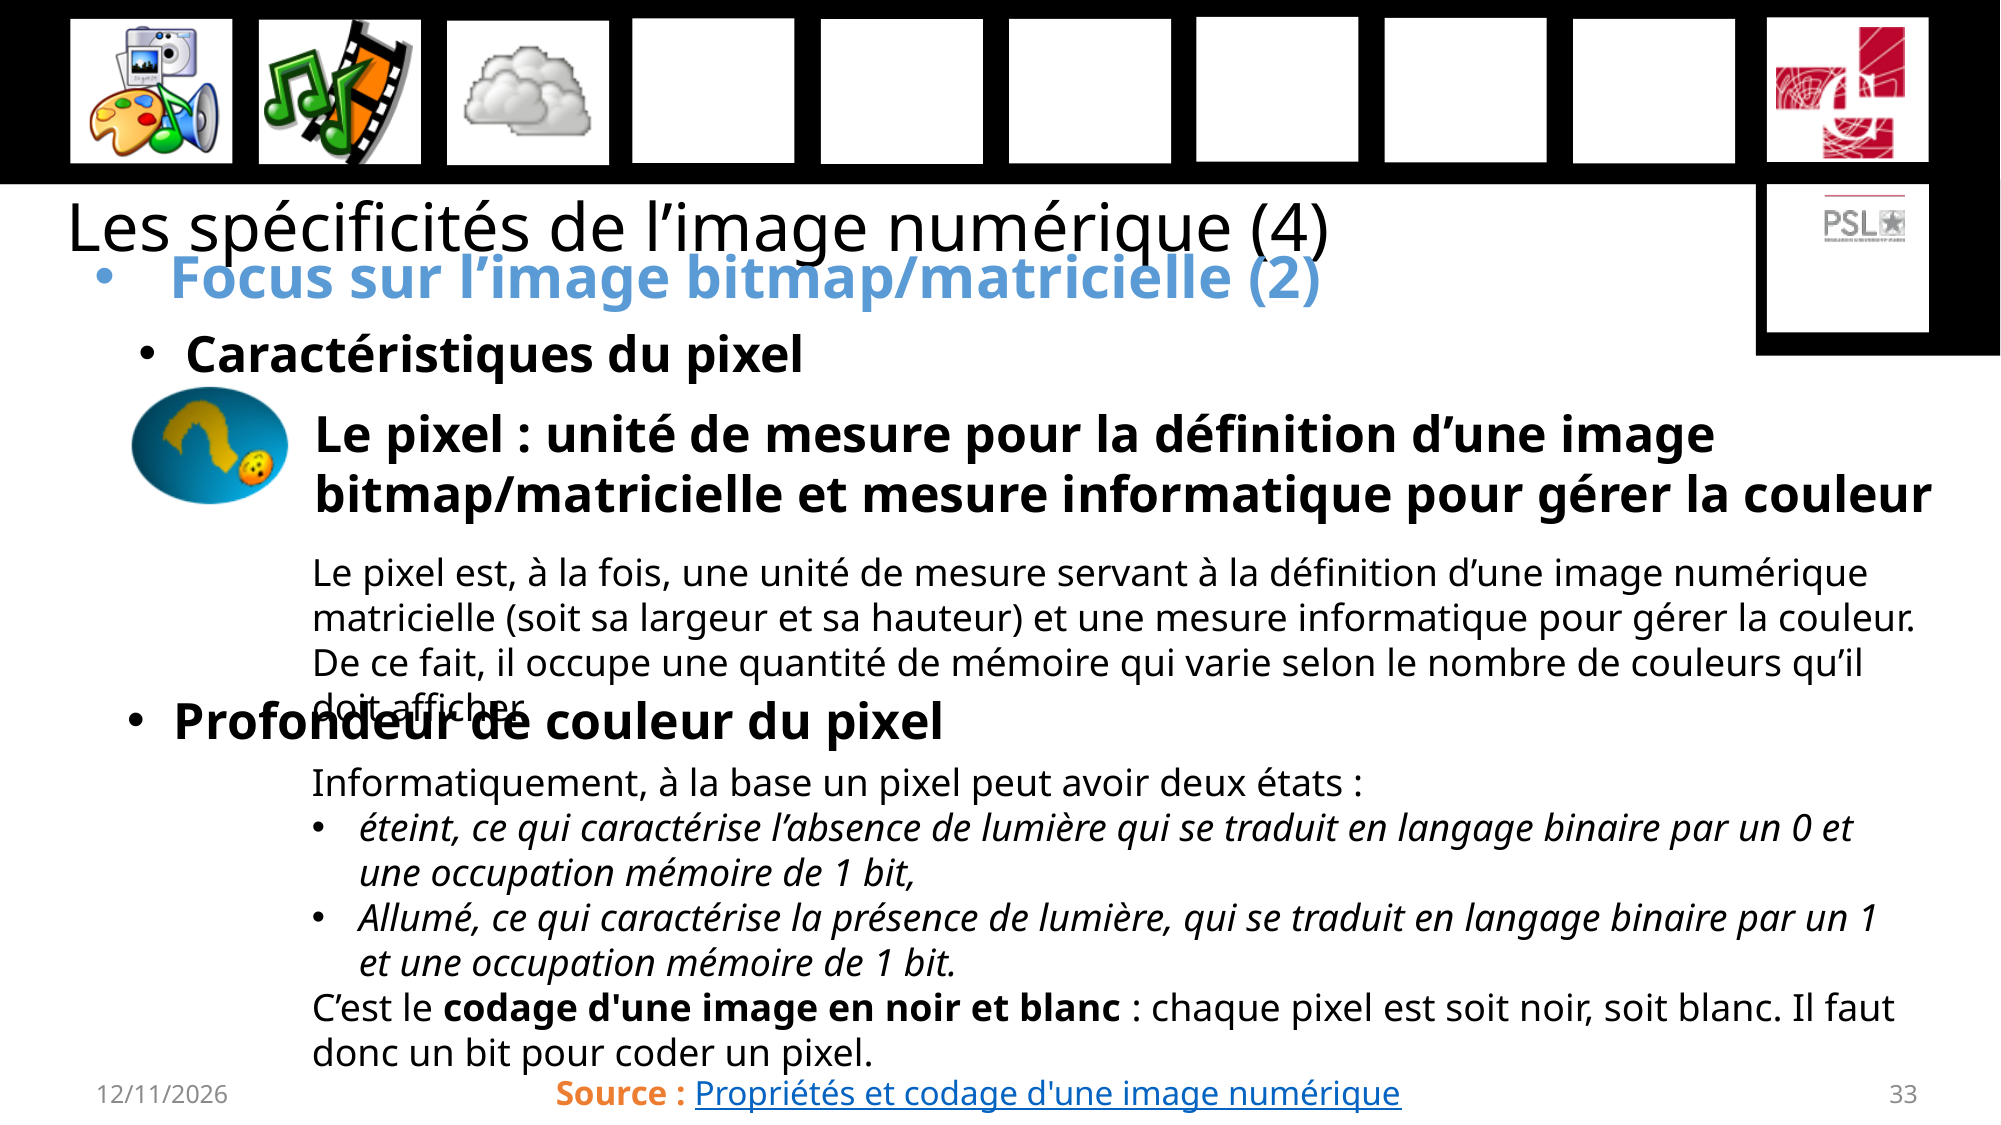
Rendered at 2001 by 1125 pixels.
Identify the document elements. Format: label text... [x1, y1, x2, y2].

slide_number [80, 1065, 531, 1125]
picture [105, 343, 306, 544]
text_box Source : Propriétés et codage d'une image numérique [541, 1082, 1417, 1125]
picture [264, 19, 413, 160]
picture [1776, 27, 1905, 160]
slide_number 33 [1482, 1082, 1933, 1125]
text_box Profondeur de couleur du pixel [112, 682, 961, 757]
picture [84, 19, 227, 160]
text_box Le pixel : unité de mesure pour la définition d’une image bitmap/matricielle et mesure informatique pour gérer la couleur [306, 395, 1949, 530]
title Les spécificités de l’image numérique (4) [51, 160, 1965, 299]
text_box Le pixel est, à la fois, une unité de mesure servant à la définition d’une image numérique matricielle (soit sa largeur et sa hauteur) et une mesure informatique pour gérer la couleur. De ce fait, il occupe une quantité de mémoire qui varie selon le nombre de couleurs qu’il doit afficher. [297, 541, 1933, 737]
picture [459, 41, 598, 146]
text_box Caractéristiques du pixel [123, 314, 820, 390]
text_box Informatiquement, à la base un pixel peut avoir deux états : éteint, ce qui caractérise l’absence de lumière qui se traduit en langage binaire par un 0 et une occupation mémoire de 1 bit, Allumé, ce qui caractérise la présence de lumière, qui se traduit en langage binaire par un 1 et une occupation mémoire de 1 bit. C’est le codage d'une image en noir et blanc : chaque pixel est soit noir, soit blanc. Il faut donc un bit pour coder un pixel. [297, 751, 1933, 1082]
text_box Focus sur l’image bitmap/matricielle (2) [79, 231, 1993, 342]
